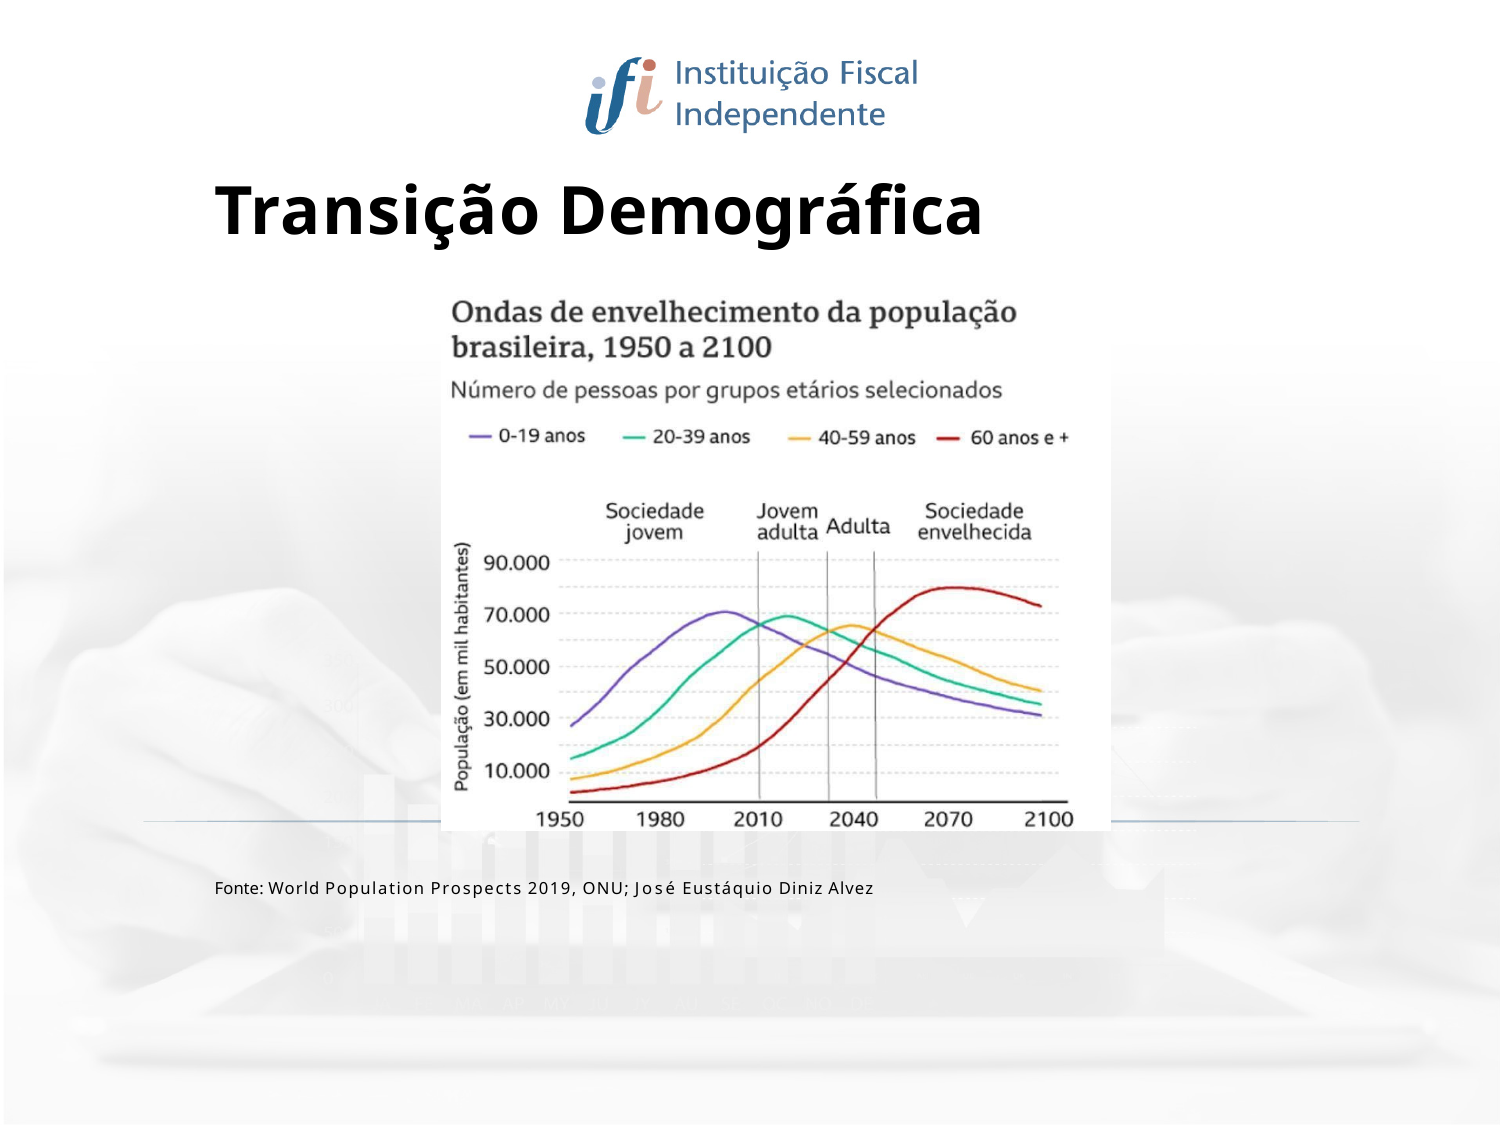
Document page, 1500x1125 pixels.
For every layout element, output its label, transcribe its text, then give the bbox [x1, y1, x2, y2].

text_box Transição Demográfica [212, 166, 1053, 249]
picture [0, 0, 1500, 1125]
text_box Fonte: World Population Prospects 2019, ONU; José Eustáquio Diniz Alvez [212, 875, 935, 898]
